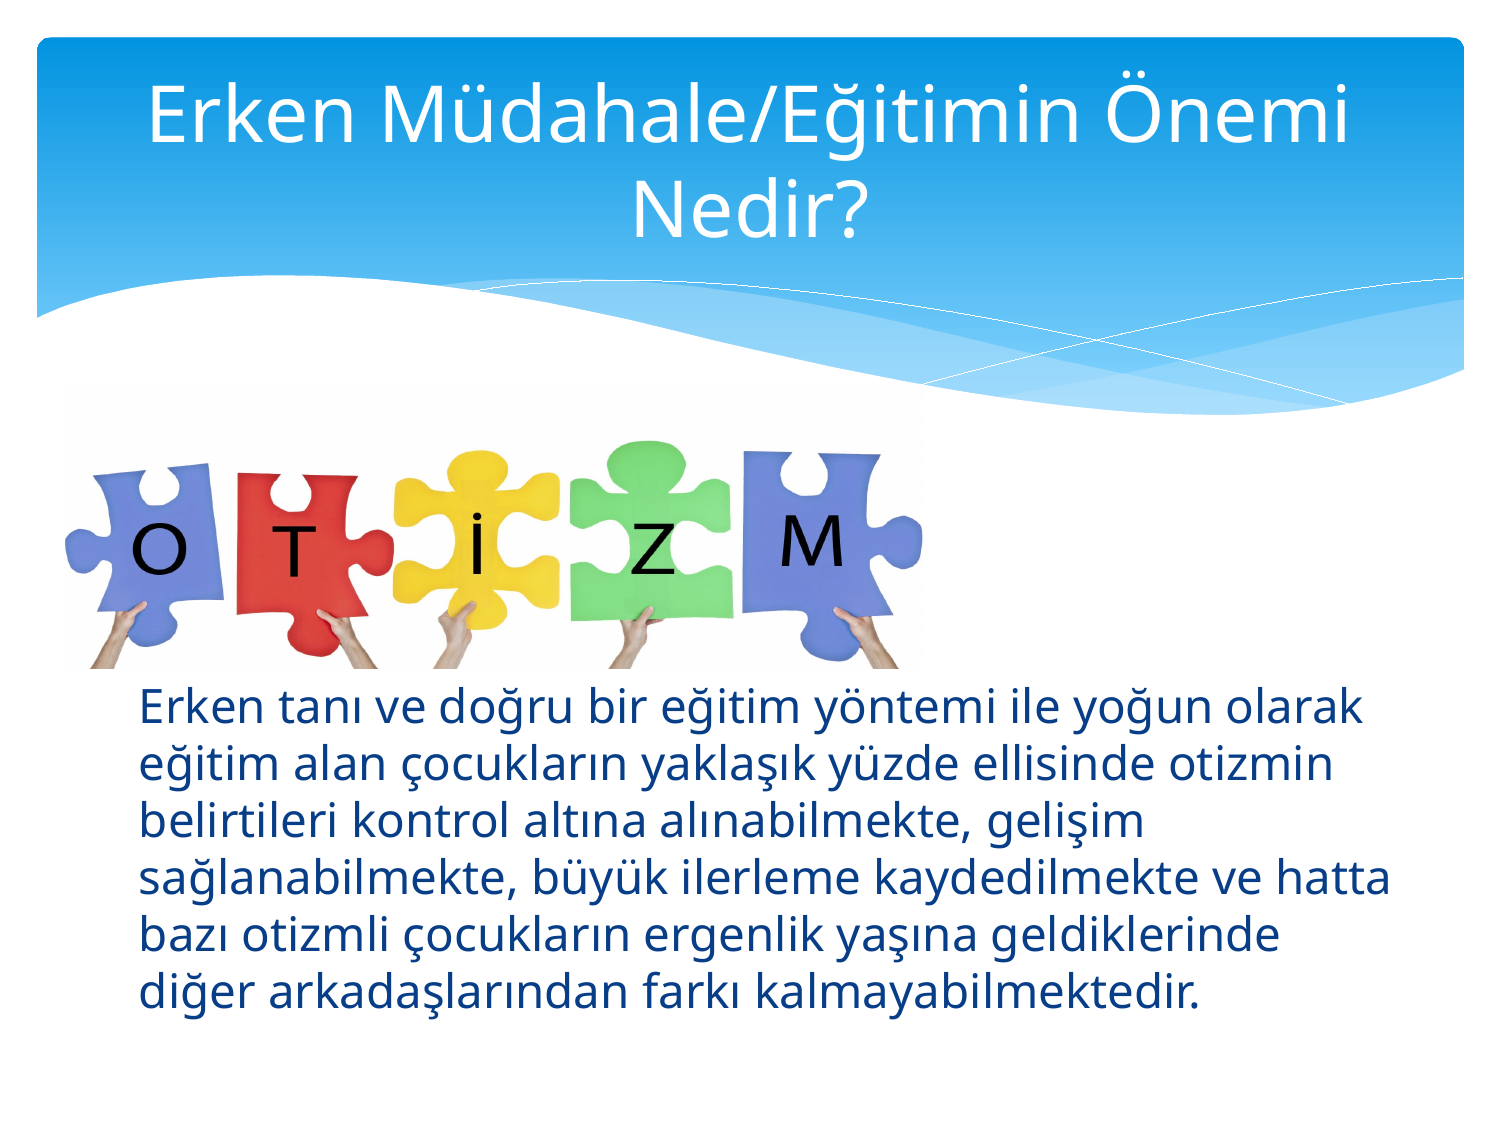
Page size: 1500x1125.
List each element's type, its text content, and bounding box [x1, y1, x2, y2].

title Erken Müdahale/Eğitimin Önemi Nedir? [75, 55, 1425, 261]
picture [64, 385, 924, 669]
list Erken tanı ve doğru bir eğitim yöntemi ile yoğun olarak eğitim alan çocukların yaklaşık yüzde ellisinde otizmin belirtileri kontrol altına alınabilmekte, gelişim sağlanabilmekte, büyük ilerleme kaydedilmekte ve hatta bazı otizmli çocukların ergenlik yaşına geldiklerinde diğer arkadaşlarından farkı kalmayabilmektedir. [123, 668, 1412, 1071]
